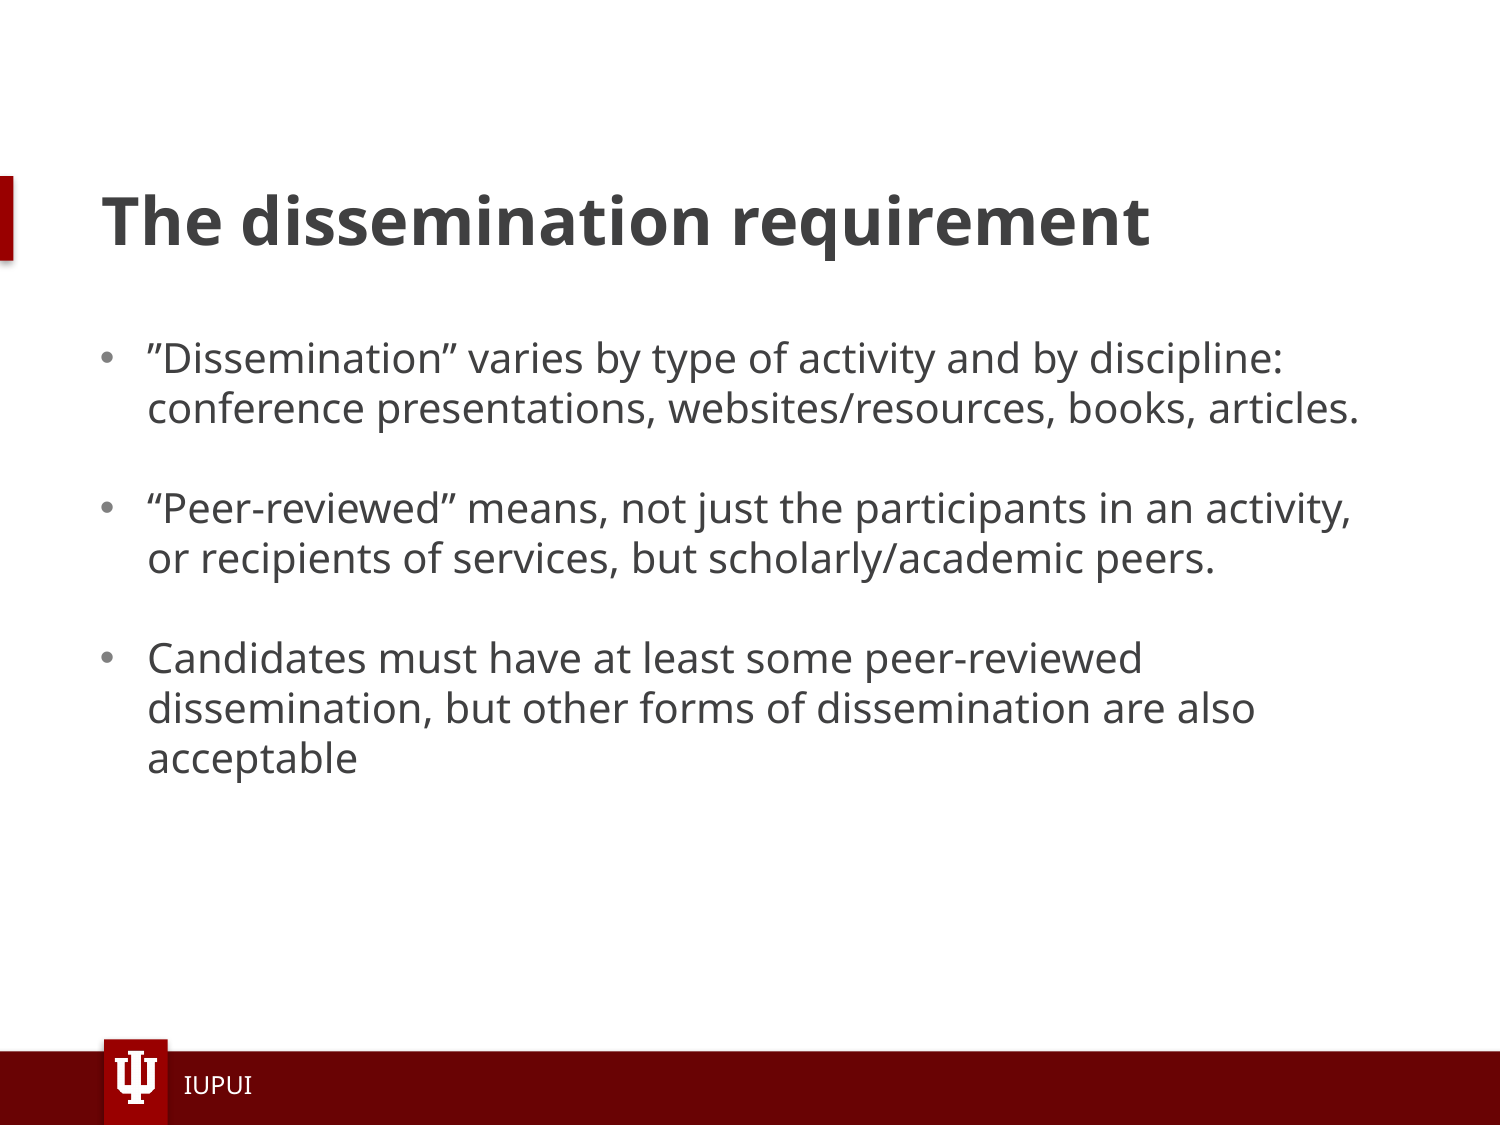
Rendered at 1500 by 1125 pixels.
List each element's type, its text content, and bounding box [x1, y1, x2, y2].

list ”Dissemination” varies by type of activity and by discipline: conference presentations, websites/resources, books, articles. “Peer-reviewed” means, not just the participants in an activity, or recipients of services, but scholarly/academic peers. Candidates must have at least some peer-reviewed dissemination, but other forms of dissemination are also acceptable [85, 324, 1400, 1000]
title The dissemination requirement [86, 166, 1400, 271]
